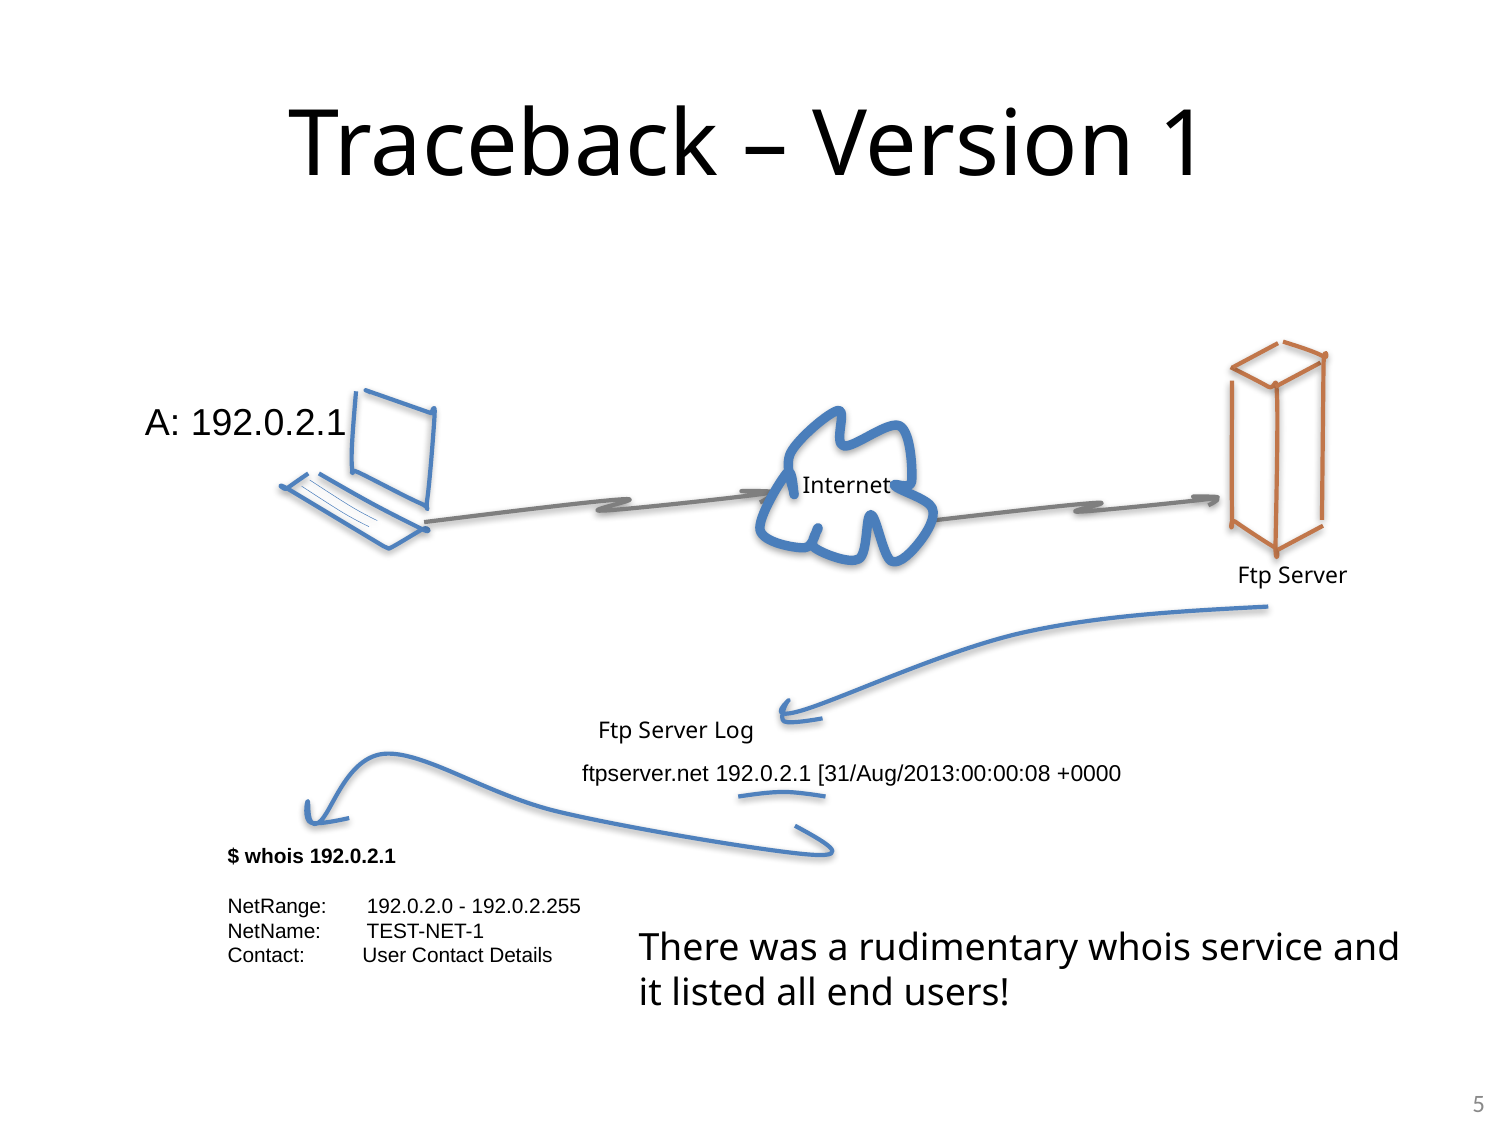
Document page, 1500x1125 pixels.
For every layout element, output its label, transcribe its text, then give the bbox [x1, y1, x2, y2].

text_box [1230, 341, 1327, 558]
text_box [759, 409, 934, 563]
title Traceback – Version 1 [43, 45, 1457, 233]
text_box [280, 389, 435, 549]
text_box There was a rudimentary whois service and it listed all end users! [623, 915, 1446, 1021]
text_box [778, 604, 1269, 725]
text_box Ftp Server [1223, 553, 1363, 596]
text_box $ whois 192.0.2.1 NetRange: 192.0.2.0 - 192.0.2.255 NetName: TEST-NET-1 Contact: User Contact Details [212, 834, 596, 1000]
text_box [440, 488, 771, 523]
text_box ftpserver.net 192.0.2.1 [31/Aug/2013:00:00:08 +0000 [567, 750, 1137, 794]
slide_number 5 [1149, 1072, 1500, 1125]
text_box Internet [788, 463, 906, 506]
text_box [937, 494, 1220, 523]
text_box Ftp Server Log [583, 707, 770, 751]
text_box [304, 751, 835, 858]
text_box A: 192.0.2.1 [130, 390, 278, 450]
text_box [737, 789, 826, 799]
